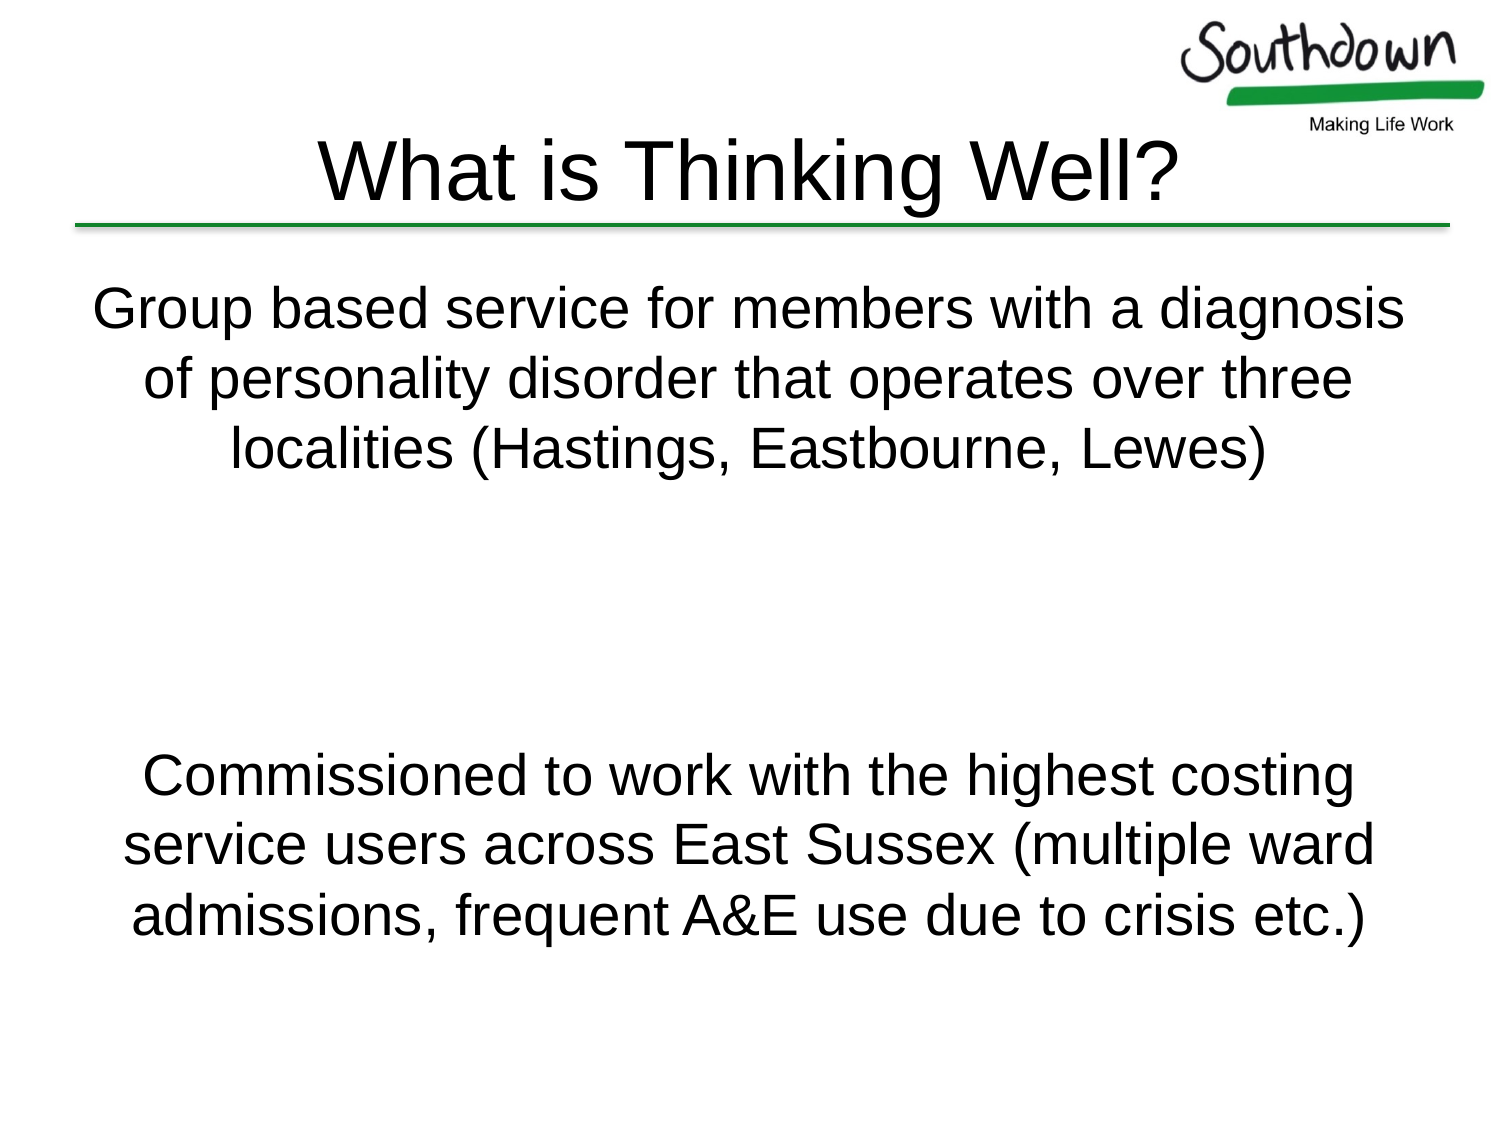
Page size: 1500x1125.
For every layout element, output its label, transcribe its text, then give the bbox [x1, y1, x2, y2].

title What is Thinking Well? [75, 107, 1425, 225]
list Group based service for members with a diagnosis of personality disorder that operates over three localities (Hastings, Eastbourne, Lewes) Commissioned to work with the highest costing service users across East Sussex (multiple ward admissions, frequent A&E use due to crisis etc.) [75, 262, 1425, 1038]
picture [1175, 12, 1491, 137]
